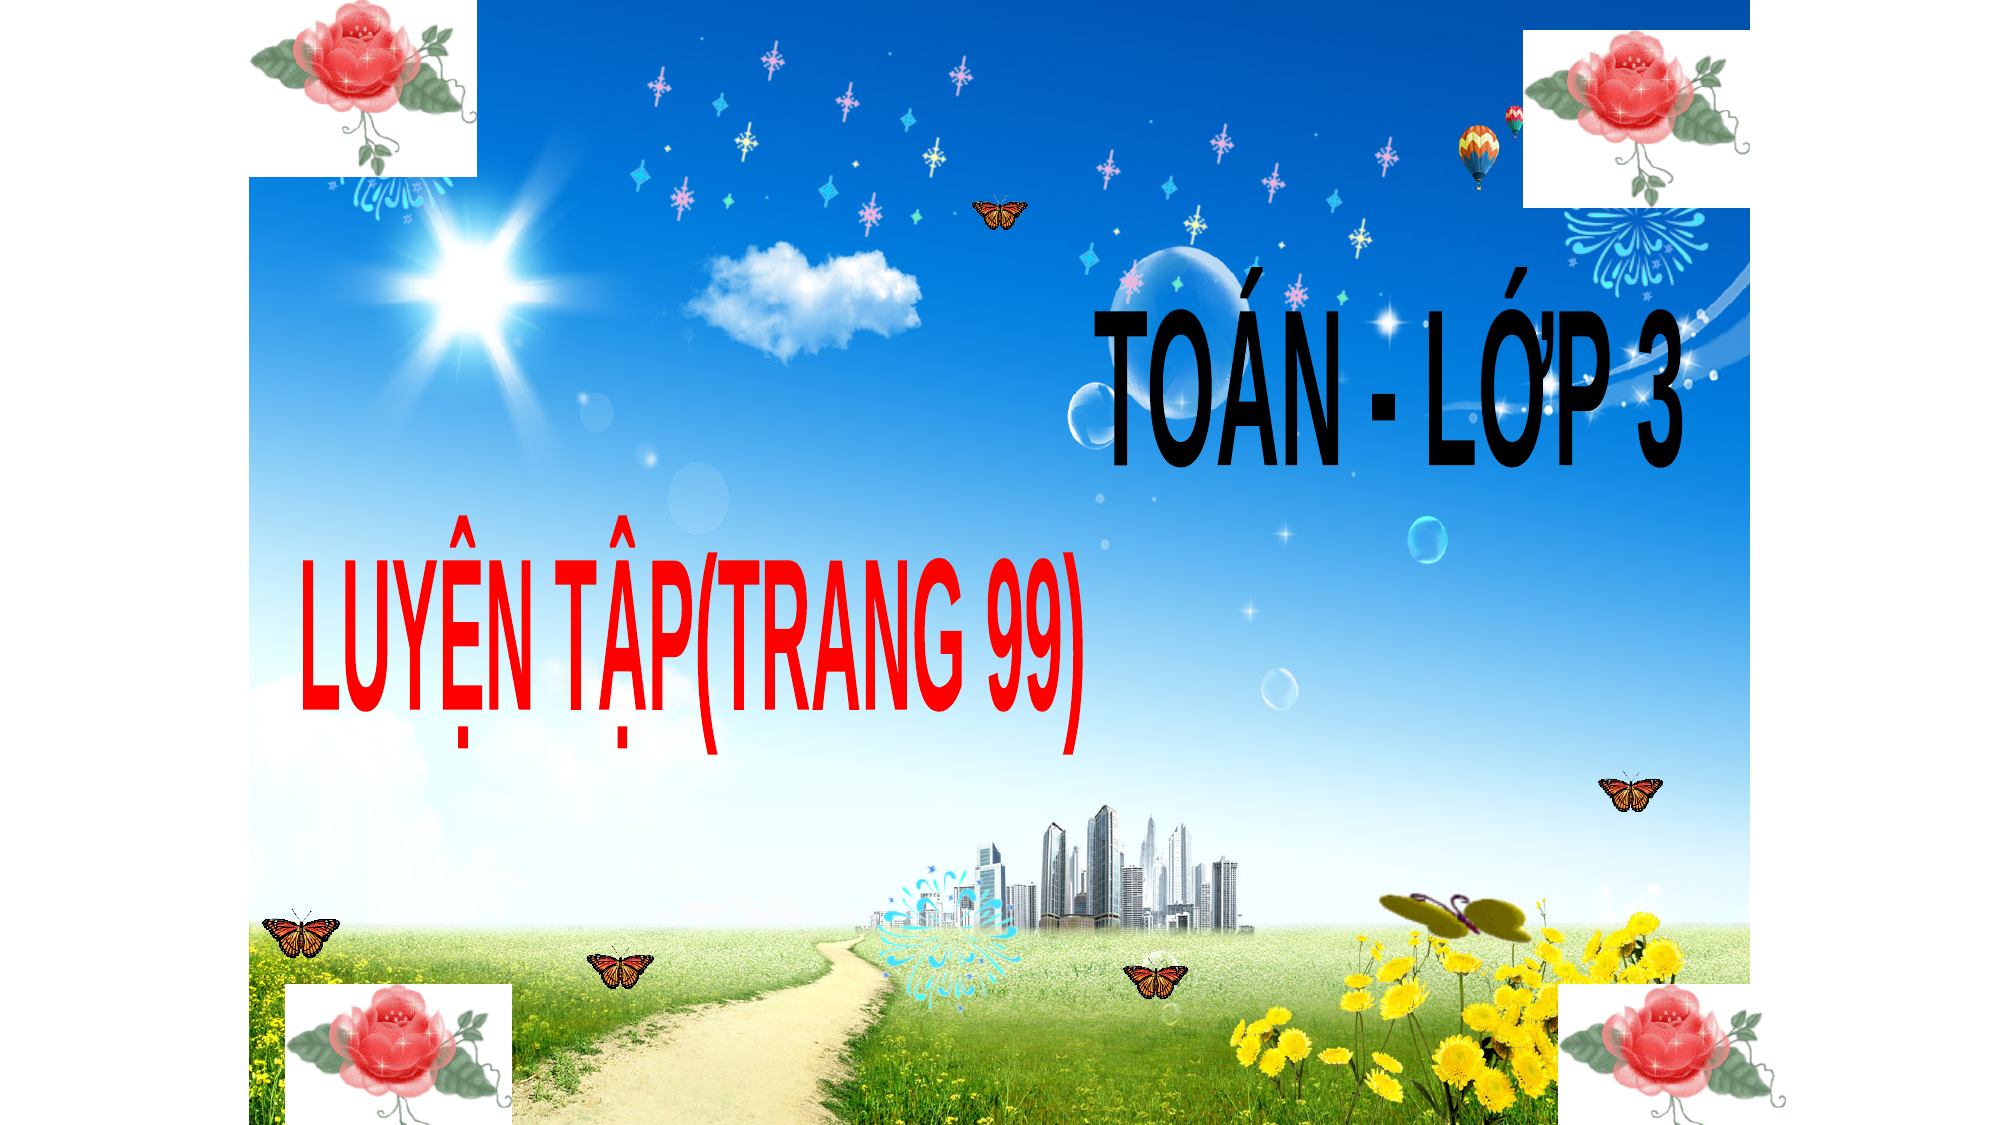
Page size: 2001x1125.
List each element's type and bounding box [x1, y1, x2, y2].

picture [249, 0, 1786, 1125]
text_box [624, 62, 1413, 288]
